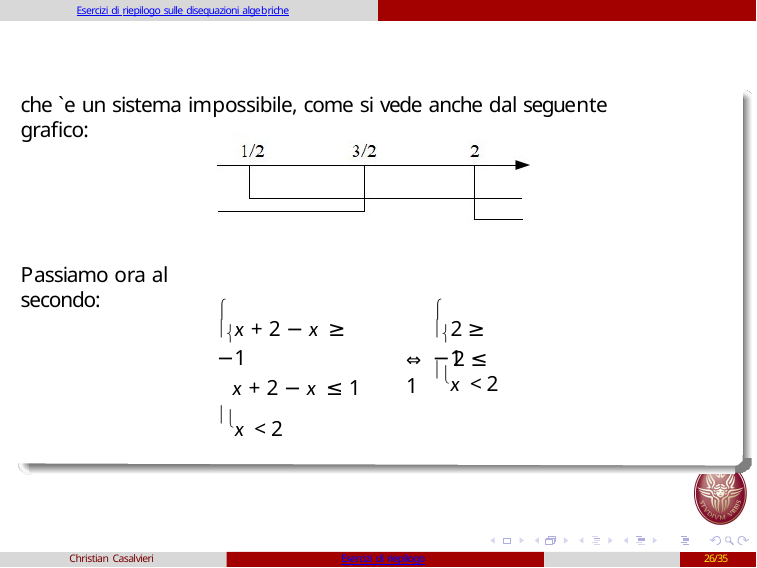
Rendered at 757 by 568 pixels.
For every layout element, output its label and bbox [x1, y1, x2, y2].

text_box [0, 0, 756, 567]
footer [67, 552, 160, 568]
slide_number [338, 552, 433, 568]
